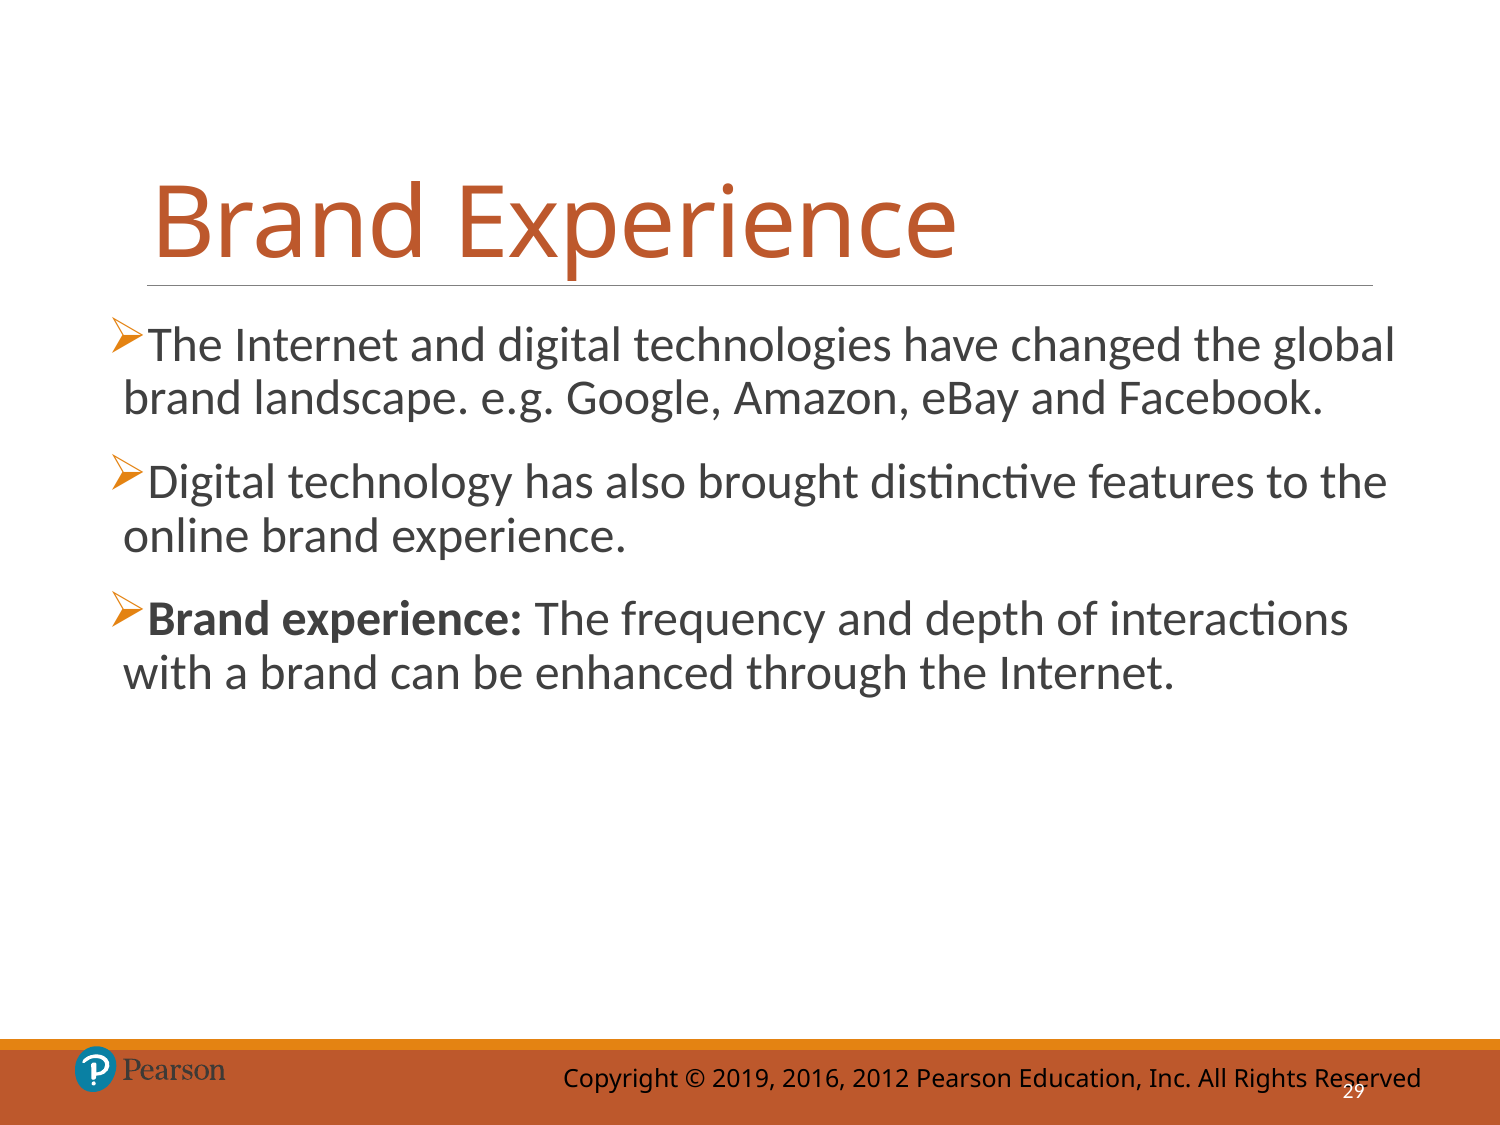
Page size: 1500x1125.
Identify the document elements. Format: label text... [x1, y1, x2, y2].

slide_number 29 [1218, 1059, 1380, 1120]
list The Internet and digital technologies have changed the global brand landscape. e.g. Google, Amazon, eBay and Facebook. Digital technology has also brought distinctive features to the online brand experience. Brand experience: The frequency and depth of interactions with a brand can be enhanced through the Internet. [107, 310, 1400, 1078]
title Brand Experience [135, 47, 1373, 285]
